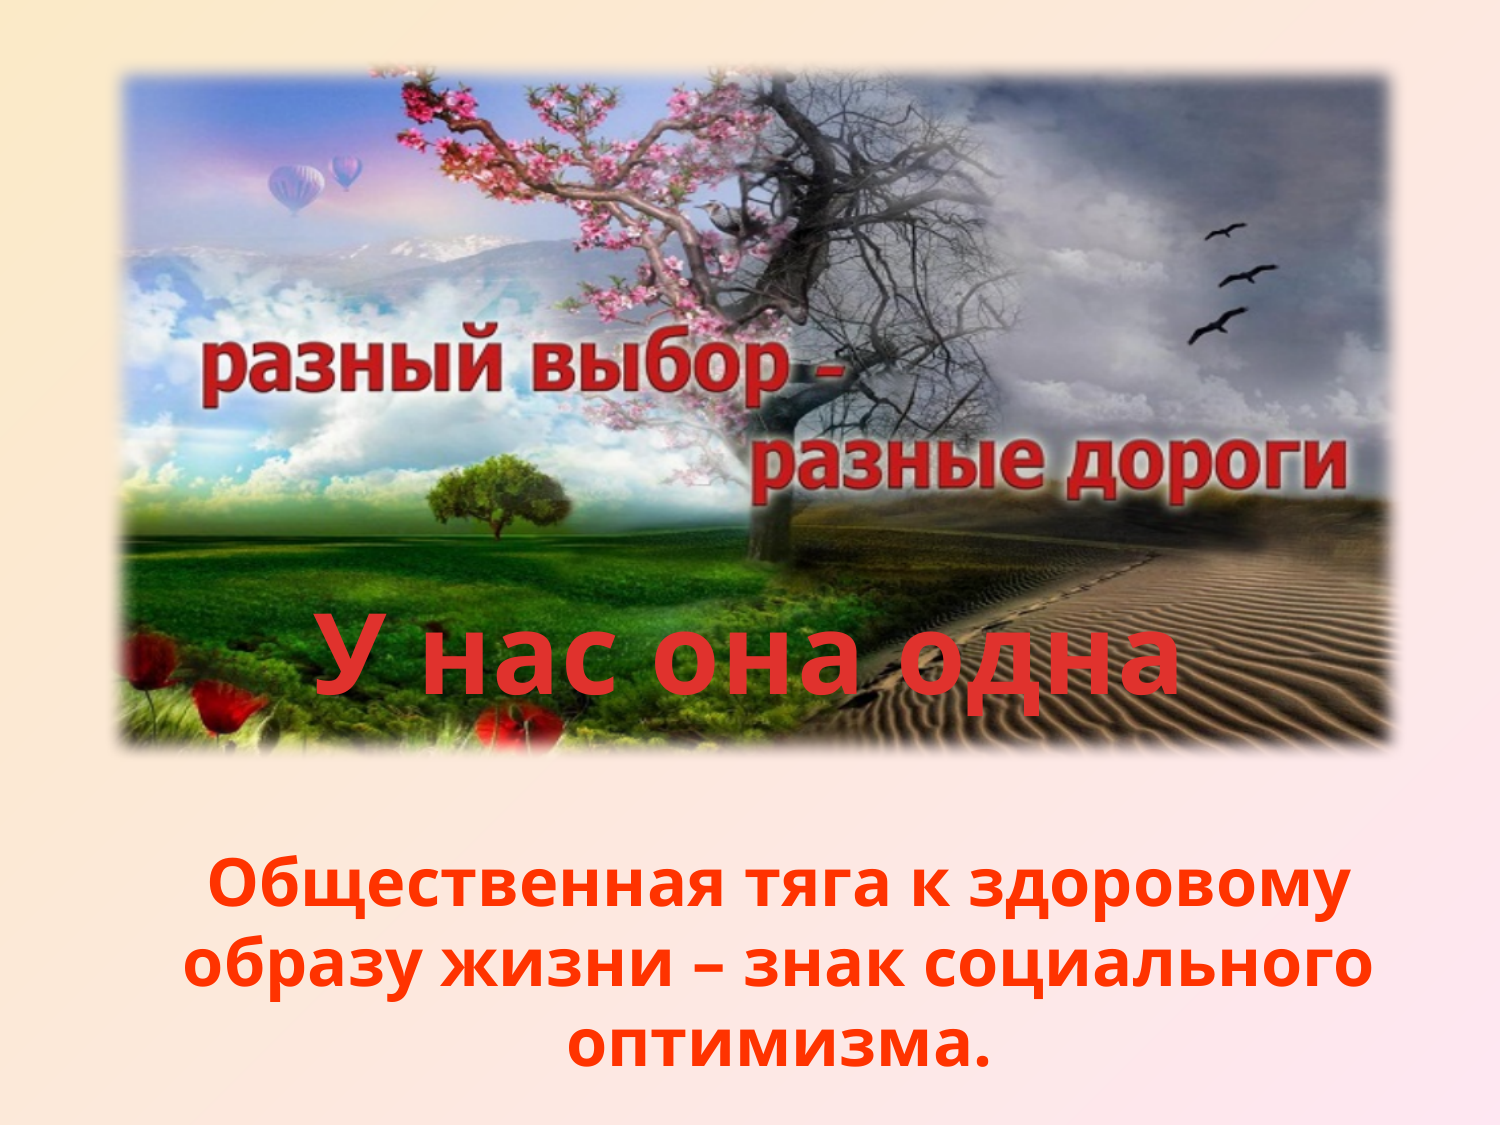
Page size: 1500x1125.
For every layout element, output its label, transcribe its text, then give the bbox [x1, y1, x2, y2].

text_box Общественная тяга к здоровому образу жизни – знак социального оптимизма. [152, 831, 1407, 1087]
picture [105, 58, 1407, 762]
